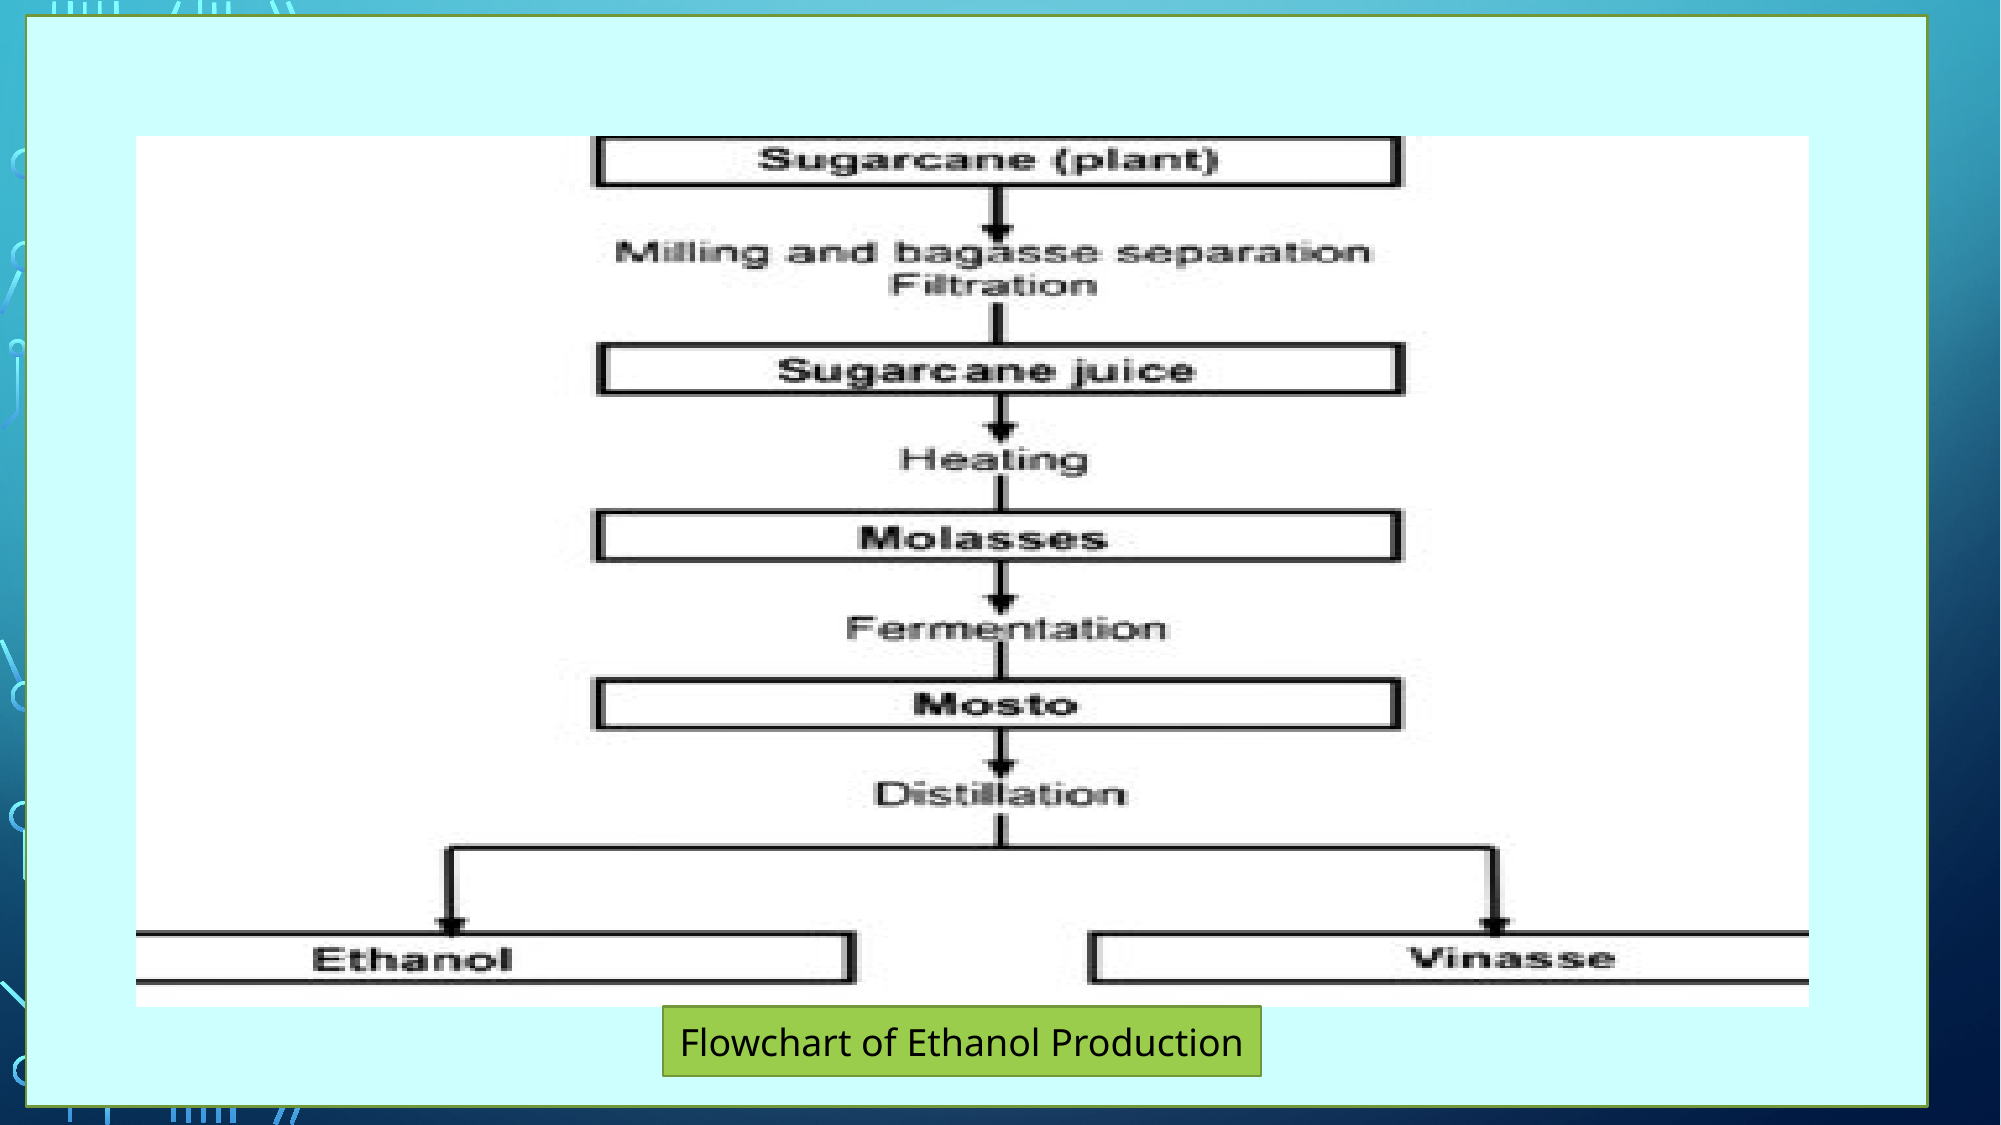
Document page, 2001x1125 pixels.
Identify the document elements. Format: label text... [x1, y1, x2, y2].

text_box [25, 14, 1929, 1108]
text_box Flowchart of Ethanol Production [662, 1007, 1262, 1077]
picture [136, 136, 1809, 1007]
